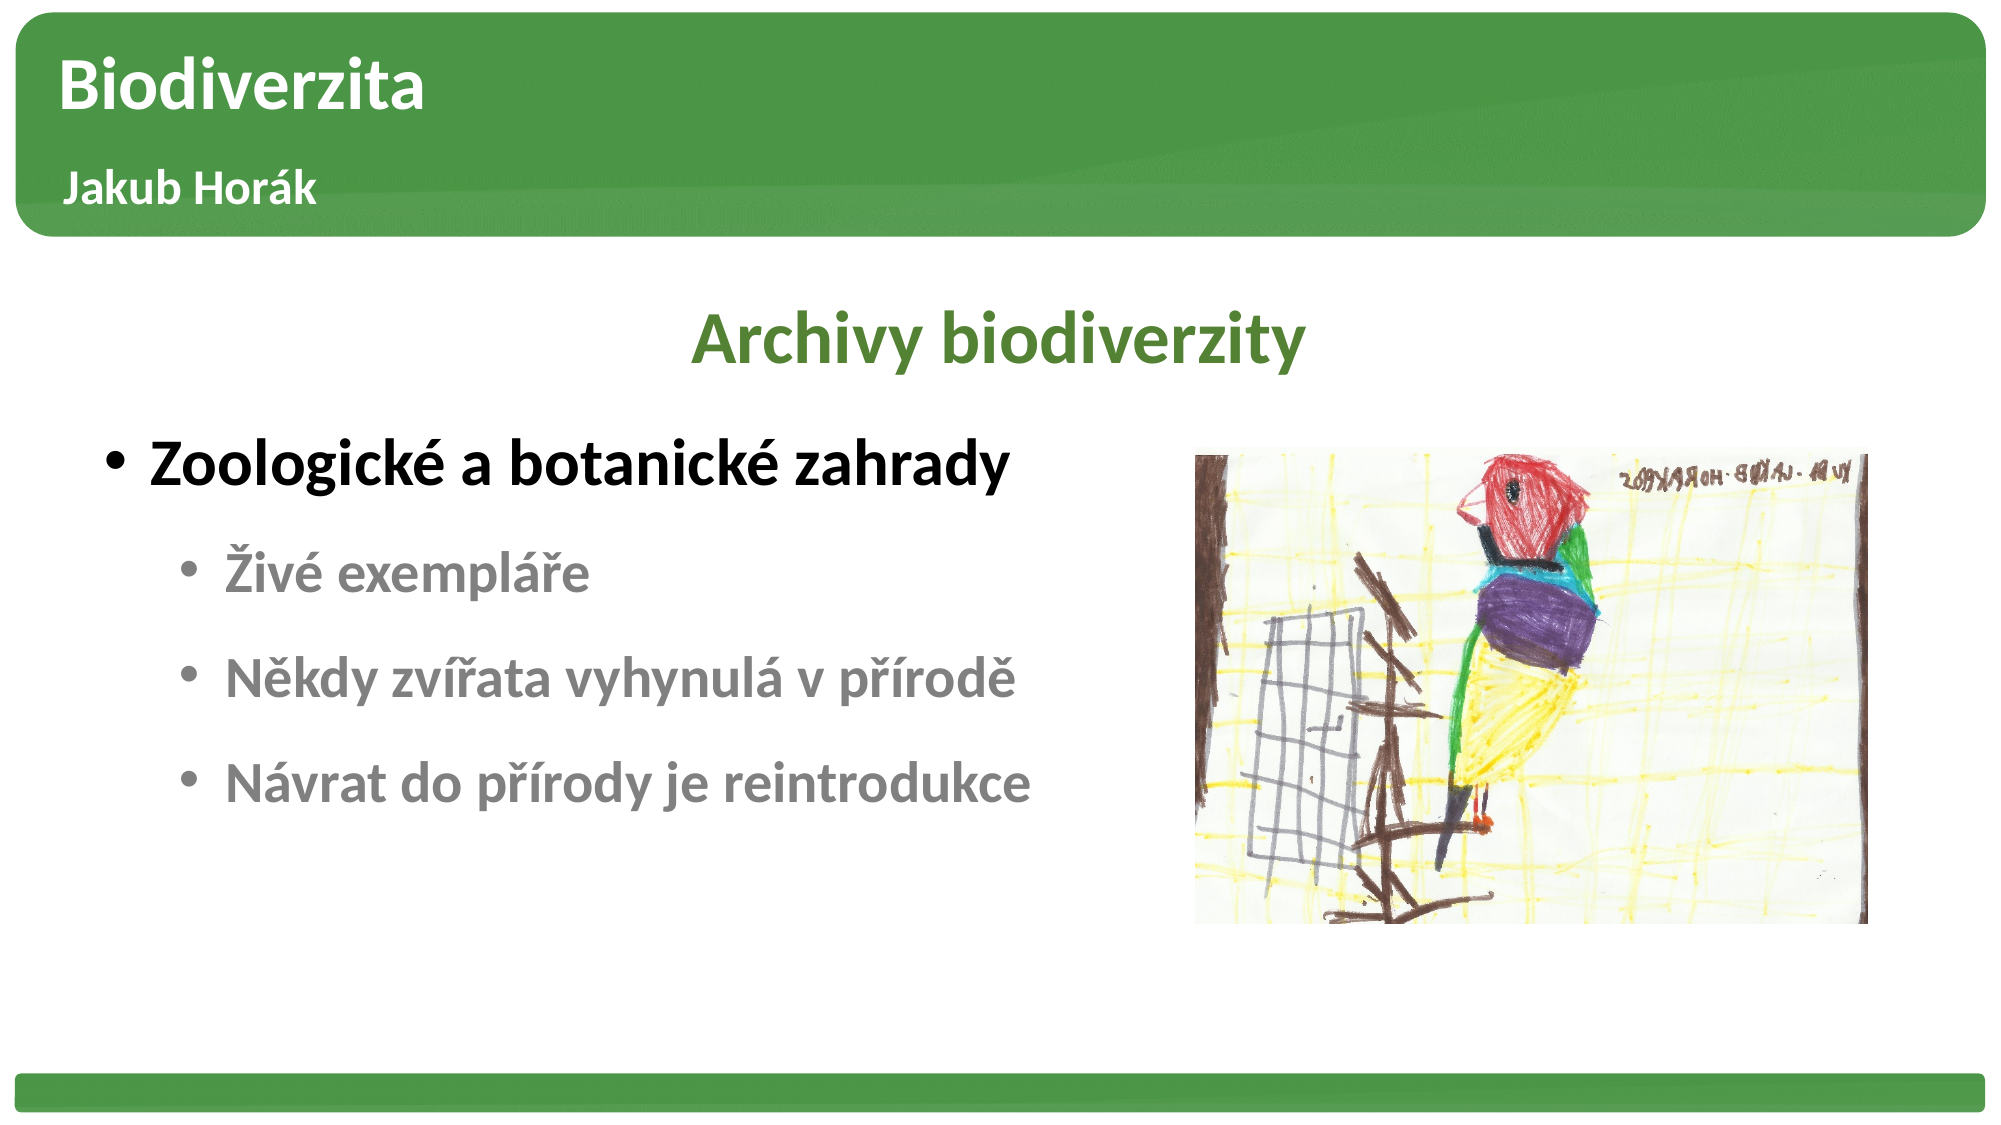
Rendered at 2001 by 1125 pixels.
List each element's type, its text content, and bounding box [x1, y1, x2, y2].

text_box Archivy biodiverzity Zoologické a botanické zahrady Živé exempláře Někdy zvířata vyhynulá v přírodě Návrat do přírody je reintrodukce [13, 236, 1985, 822]
text_box Biodiverzita Jakub Horák [14, 11, 1987, 236]
text_box [13, 1072, 1987, 1114]
picture [1195, 447, 1868, 924]
